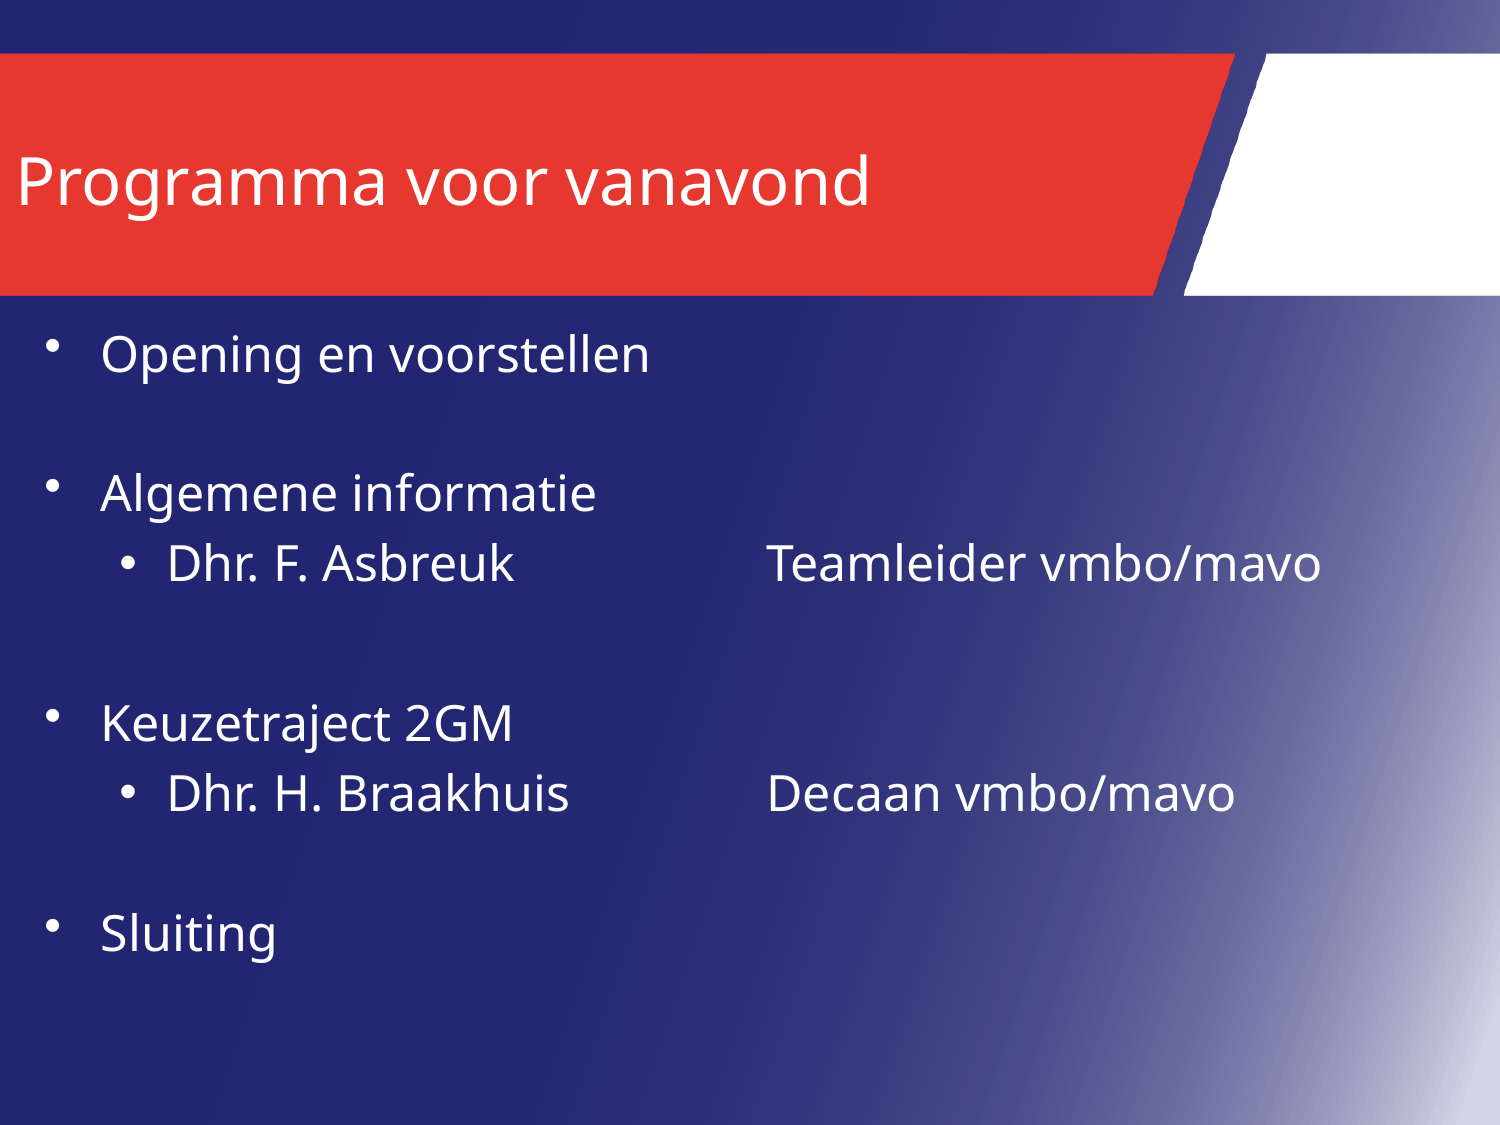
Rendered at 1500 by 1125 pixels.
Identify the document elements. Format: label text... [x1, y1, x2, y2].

picture [0, 0, 1500, 1125]
list Opening en voorstellen Algemene informatie Dhr. F. Asbreuk Teamleider vmbo/mavo Keuzetraject 2GM Dhr. H. Braakhuis Decaan vmbo/mavo Sluiting [29, 314, 1436, 1071]
title Programma voor vanavond [0, 54, 1224, 303]
